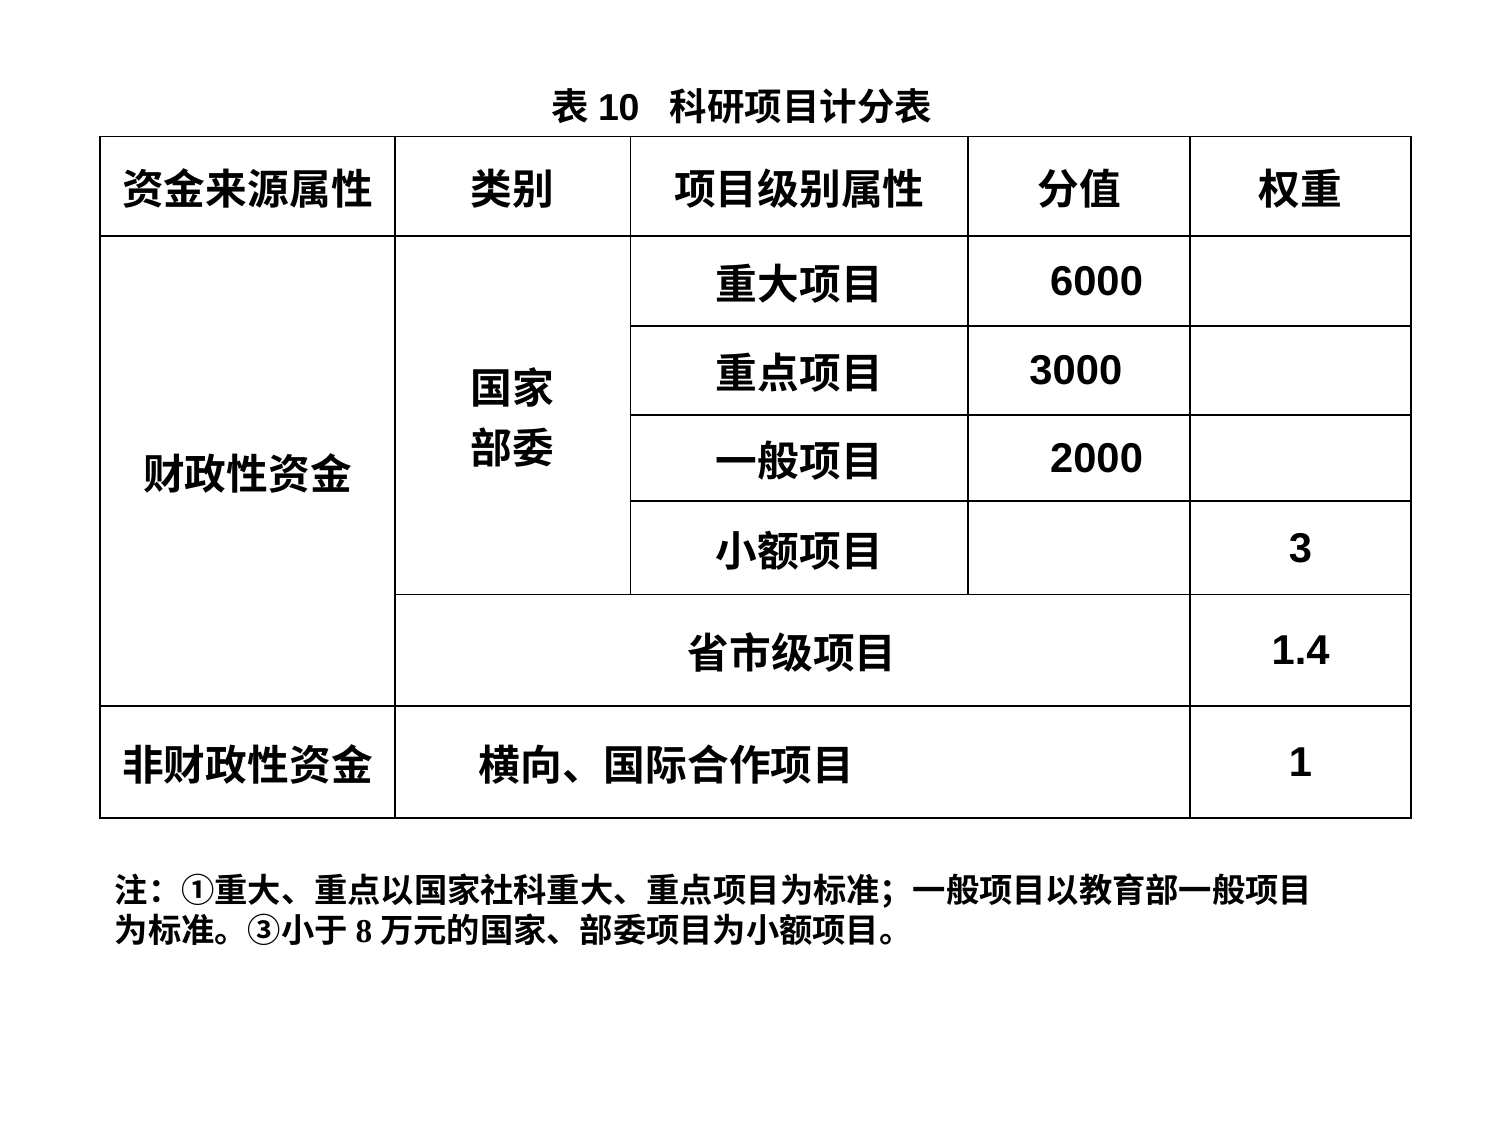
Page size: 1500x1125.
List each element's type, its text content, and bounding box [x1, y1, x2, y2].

text_box 注：①重大、重点以国家社科重大、重点项目为标准；一般项目以教育部一般项目为标准。③小于8万元的国家、部委项目为小额项目。 [100, 862, 1341, 957]
table_cell 重大项目 [631, 237, 967, 325]
text_box 表10 科研项目计分表 [536, 75, 1020, 136]
table_cell [969, 502, 1189, 594]
table_cell 小额项目 [631, 502, 967, 594]
table_cell [1191, 327, 1410, 414]
table_header 类别 [396, 137, 630, 235]
table_cell 1 [1191, 707, 1410, 817]
table_cell 国家 部委 [396, 237, 630, 594]
table_cell [1191, 237, 1410, 325]
table_header 分值 [969, 137, 1189, 235]
table_cell 3000 [969, 327, 1189, 414]
table_cell 财政性资金 [101, 237, 394, 705]
table_header 资金来源属性 [101, 137, 394, 235]
table_cell 3 [1191, 502, 1410, 594]
table_cell 2000 [969, 416, 1189, 500]
table_cell [1191, 416, 1410, 500]
table_header 项目级别属性 [631, 137, 967, 235]
table_cell 重点项目 [631, 327, 967, 414]
table_cell 一般项目 [631, 416, 967, 500]
table_cell 1.4 [1191, 595, 1410, 705]
table_cell 横向、国际合作项目 [396, 707, 1189, 817]
table_cell 省市级项目 [396, 595, 1189, 705]
table_header 权重 [1191, 137, 1410, 235]
table_cell 非财政性资金 [101, 707, 394, 817]
table_cell 6000 [969, 237, 1189, 325]
